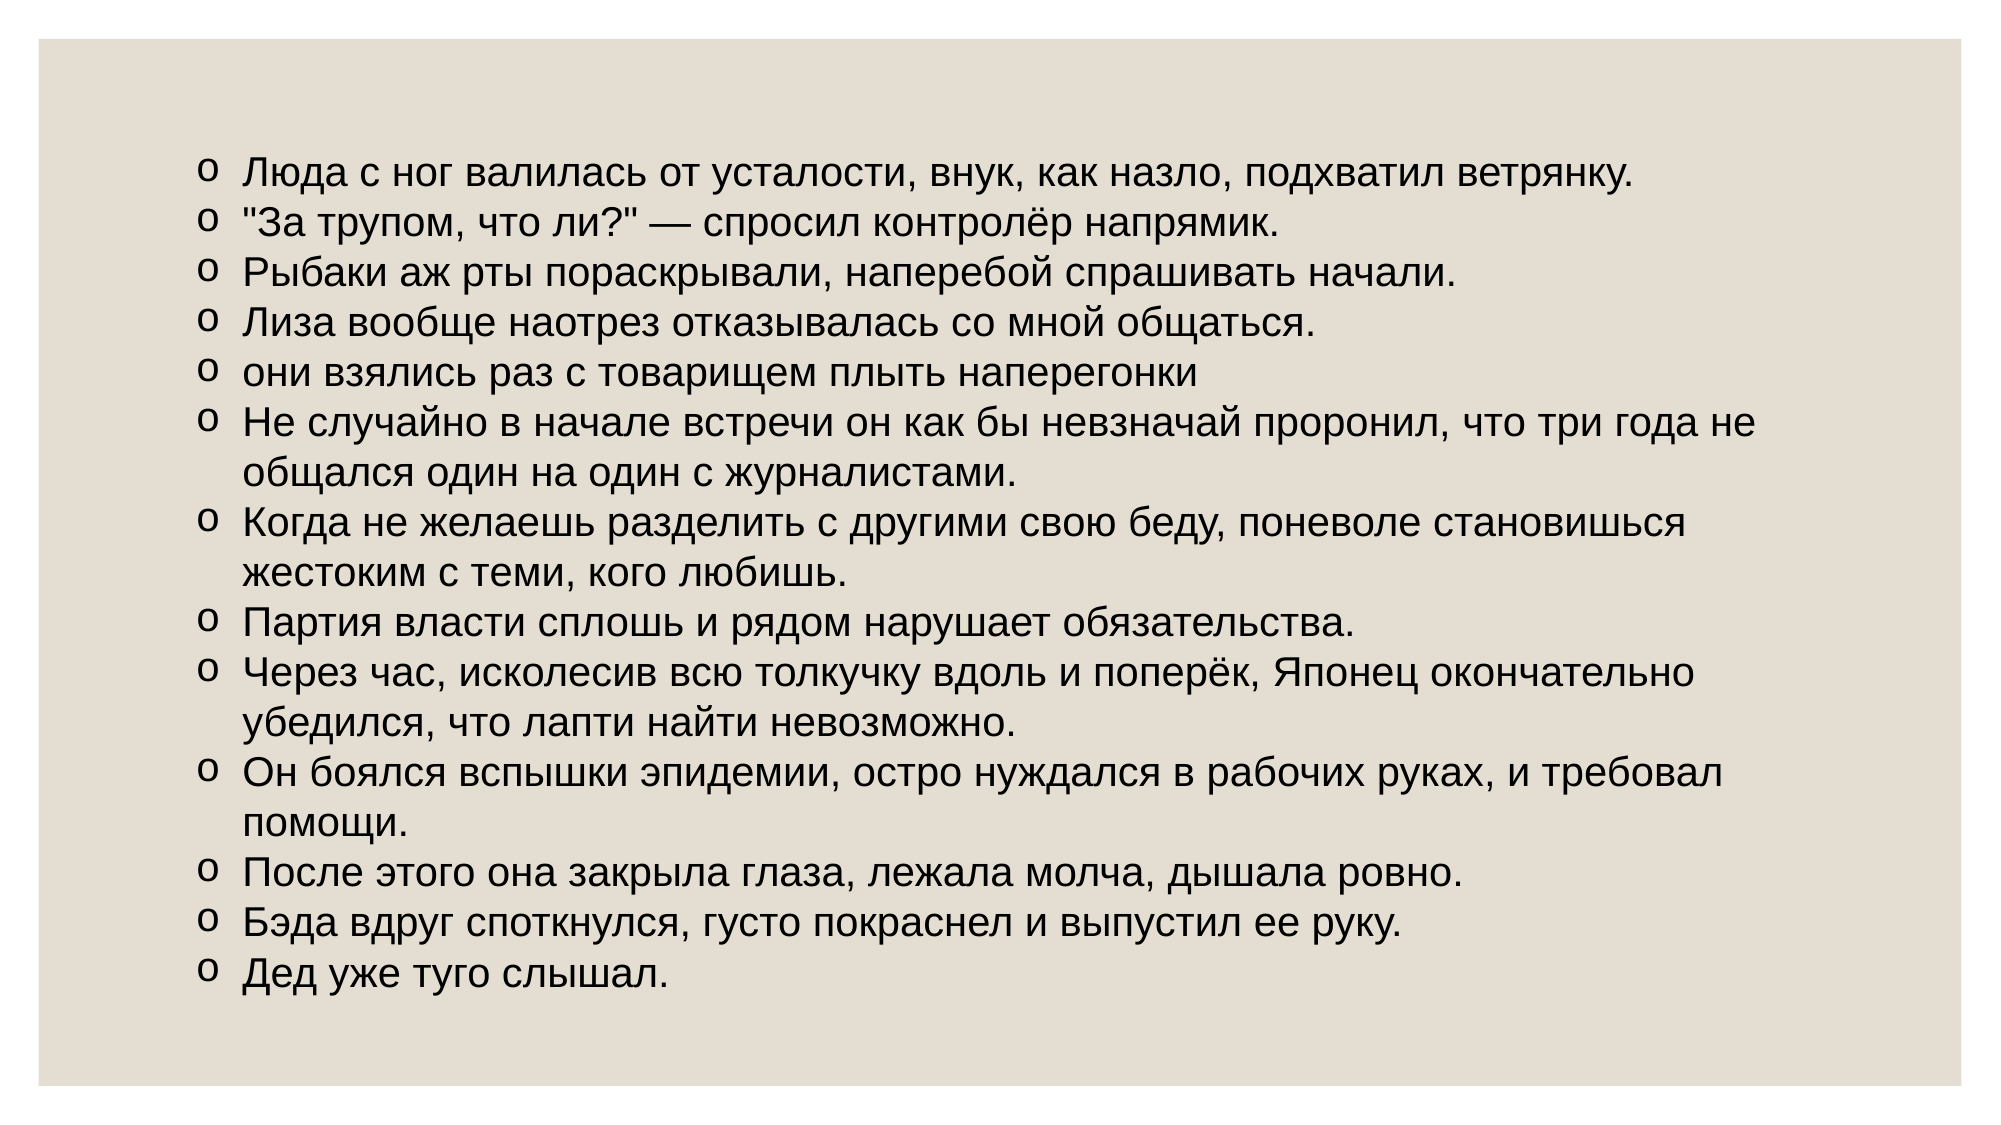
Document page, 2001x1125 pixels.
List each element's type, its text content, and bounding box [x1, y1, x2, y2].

text_box Люда с ног валилась от усталости, внук, как назло, подхватил ветрянку. "За трупом, что ли?" ― спросил контролёр напрямик. Рыбаки аж рты пораскрывали, наперебой спрашивать начали. Лиза вообще наотрез отказывалась со мной общаться. они взялись раз с товарищем плыть наперегонки Не случайно в начале встречи он как бы невзначай проронил, что три года не общался один на один с журналистами. Когда не желаешь разделить с другими свою беду, поневоле становишься жестоким с теми, кого любишь. Партия власти сплошь и рядом нарушает обязательства. Через час, исколесив всю толкучку вдоль и поперёк, Японец окончательно убедился, что лапти найти невозможно. Он боялся вспышки эпидемии, остро нуждался в рабочих руках, и требовал помощи. После этого она закрыла глаза, лежала молча, дышала ровно. Бэда вдруг споткнулся, густо покраснел и выпустил ее руку. Дед уже туго слышал. [180, 137, 1860, 1003]
